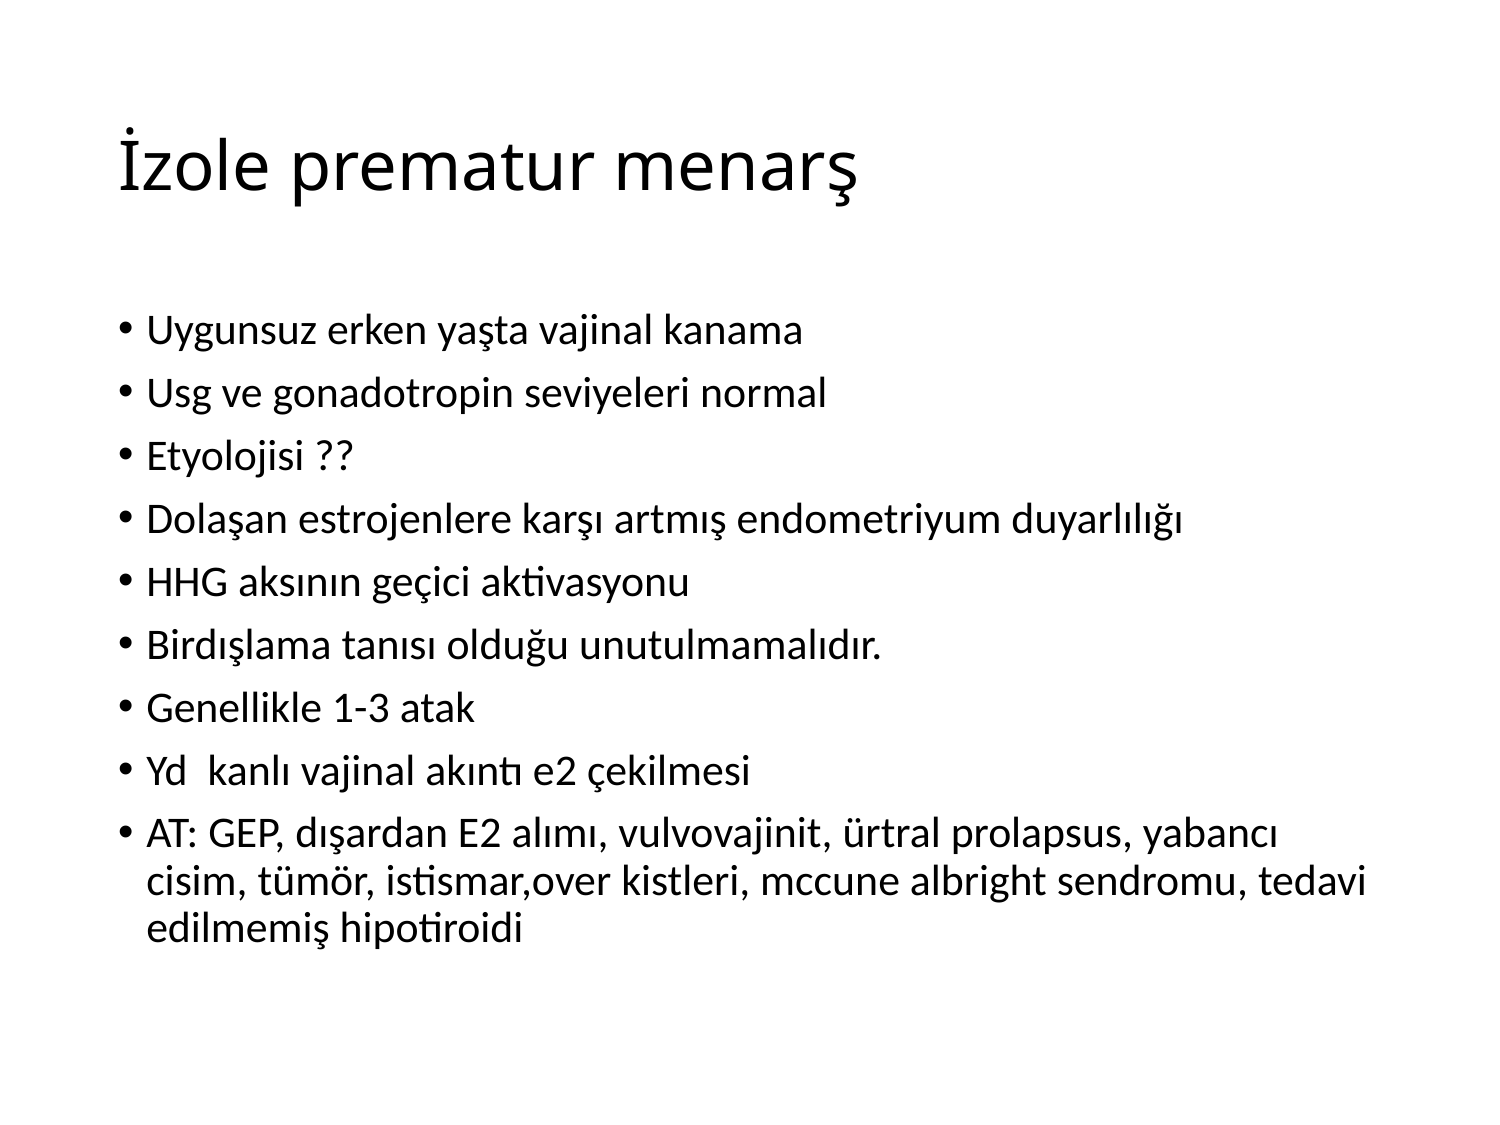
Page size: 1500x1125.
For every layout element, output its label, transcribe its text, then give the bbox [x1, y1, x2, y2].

list Uygunsuz erken yaşta vajinal kanama Usg ve gonadotropin seviyeleri normal Etyolojisi ?? Dolaşan estrojenlere karşı artmış endometriyum duyarlılığı HHG aksının geçici aktivasyonu Birdışlama tanısı olduğu unutulmamalıdır. Genellikle 1-3 atak Yd kanlı vajinal akıntı e2 çekilmesi AT: GEP, dışardan E2 alımı, vulvovajinit, ürtral prolapsus, yabancı cisim, tümör, istismar,over kistleri, mccune albright sendromu, tedavi edilmemiş hipotiroidi [103, 299, 1397, 1014]
title İzole prematur menarş [103, 59, 1397, 278]
